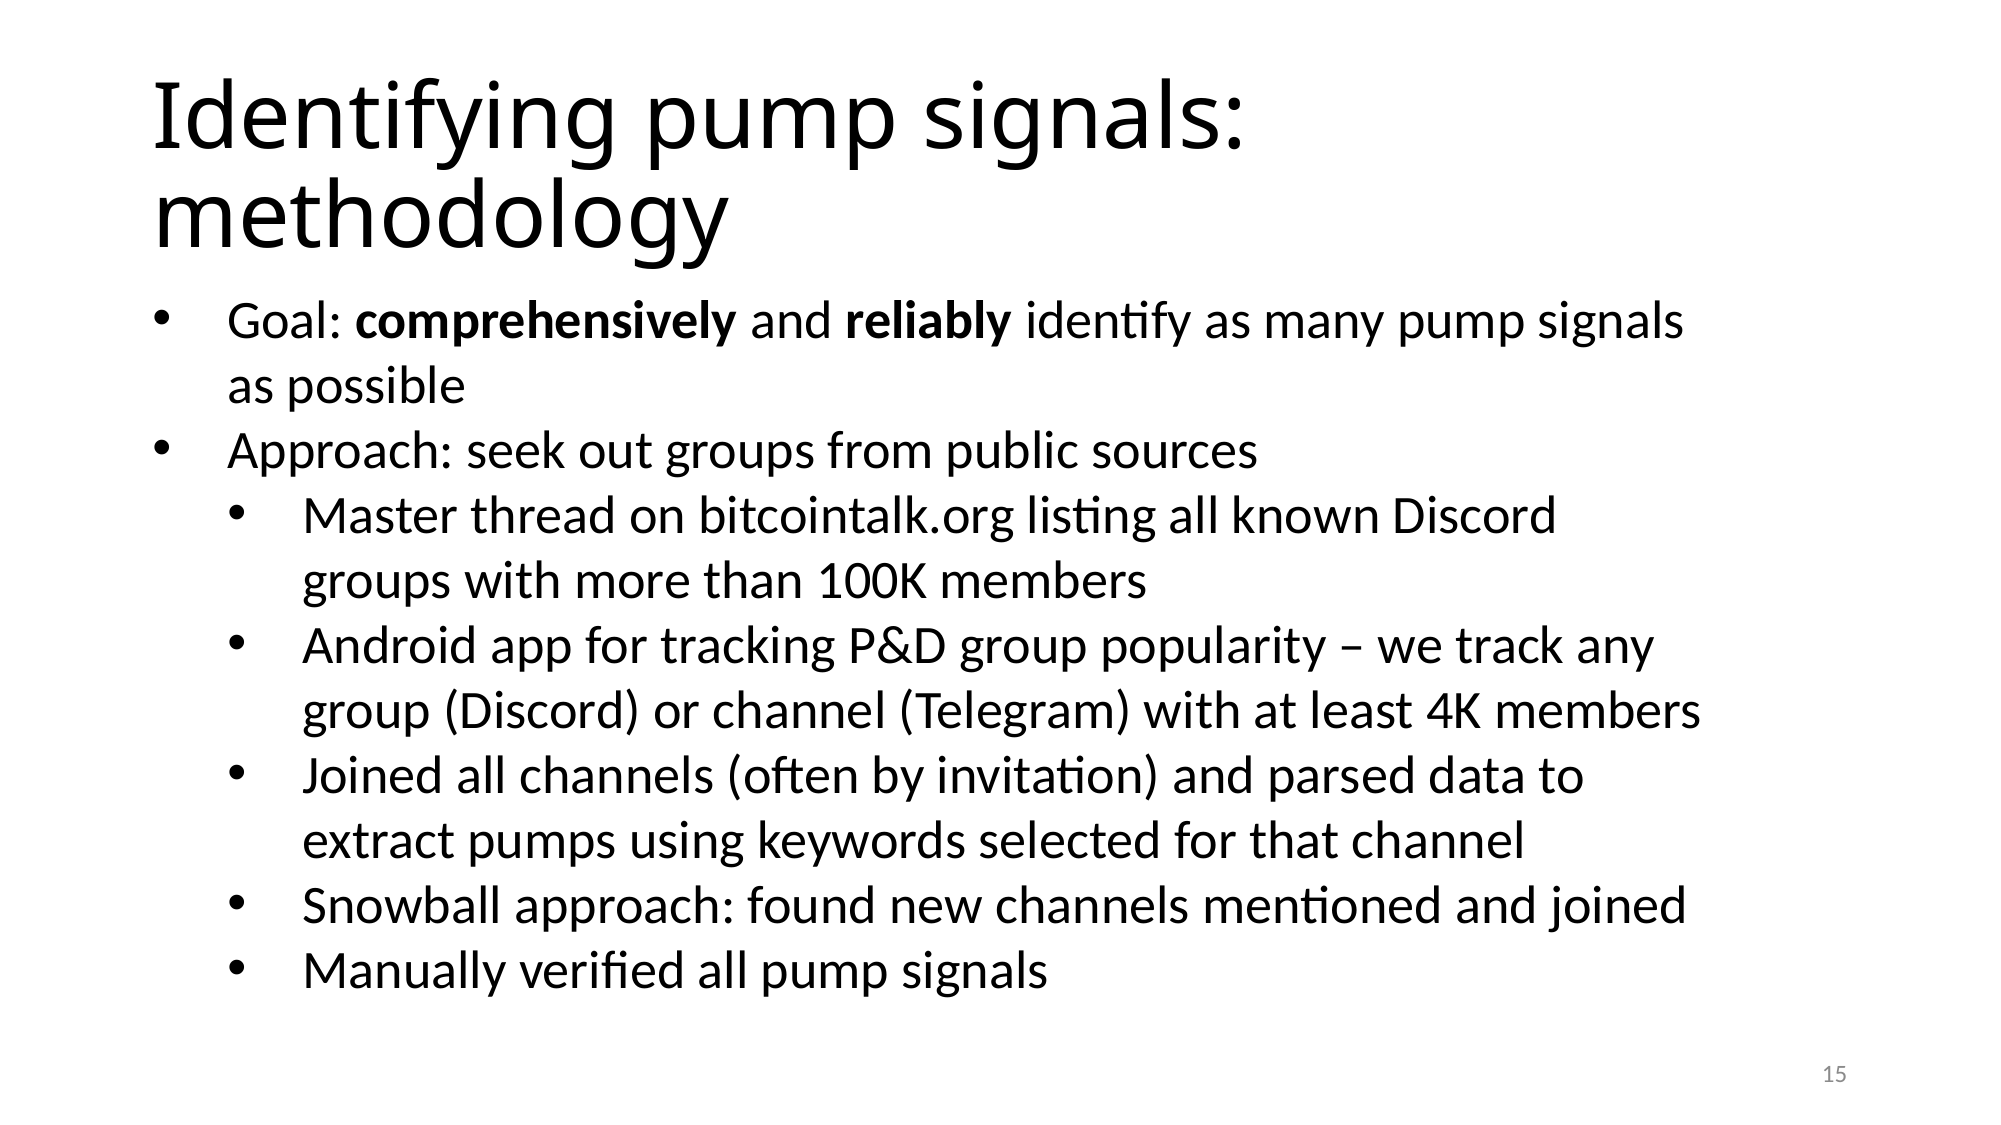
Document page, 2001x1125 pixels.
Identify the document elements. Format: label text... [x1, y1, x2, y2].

text_box Goal: comprehensively and reliably identify as many pump signals as possible Approach: seek out groups from public sources Master thread on bitcointalk.org listing all known Discord groups with more than 100K members Android app for tracking P&D group popularity – we track any group (Discord) or channel (Telegram) with at least 4K members Joined all channels (often by invitation) and parsed data to extract pumps using keywords selected for that channel Snowball approach: found new channels mentioned and joined Manually verified all pump signals [137, 277, 1730, 1125]
title Identifying pump signals: methodology [137, 59, 1863, 278]
slide_number 15 [1412, 1042, 1863, 1103]
